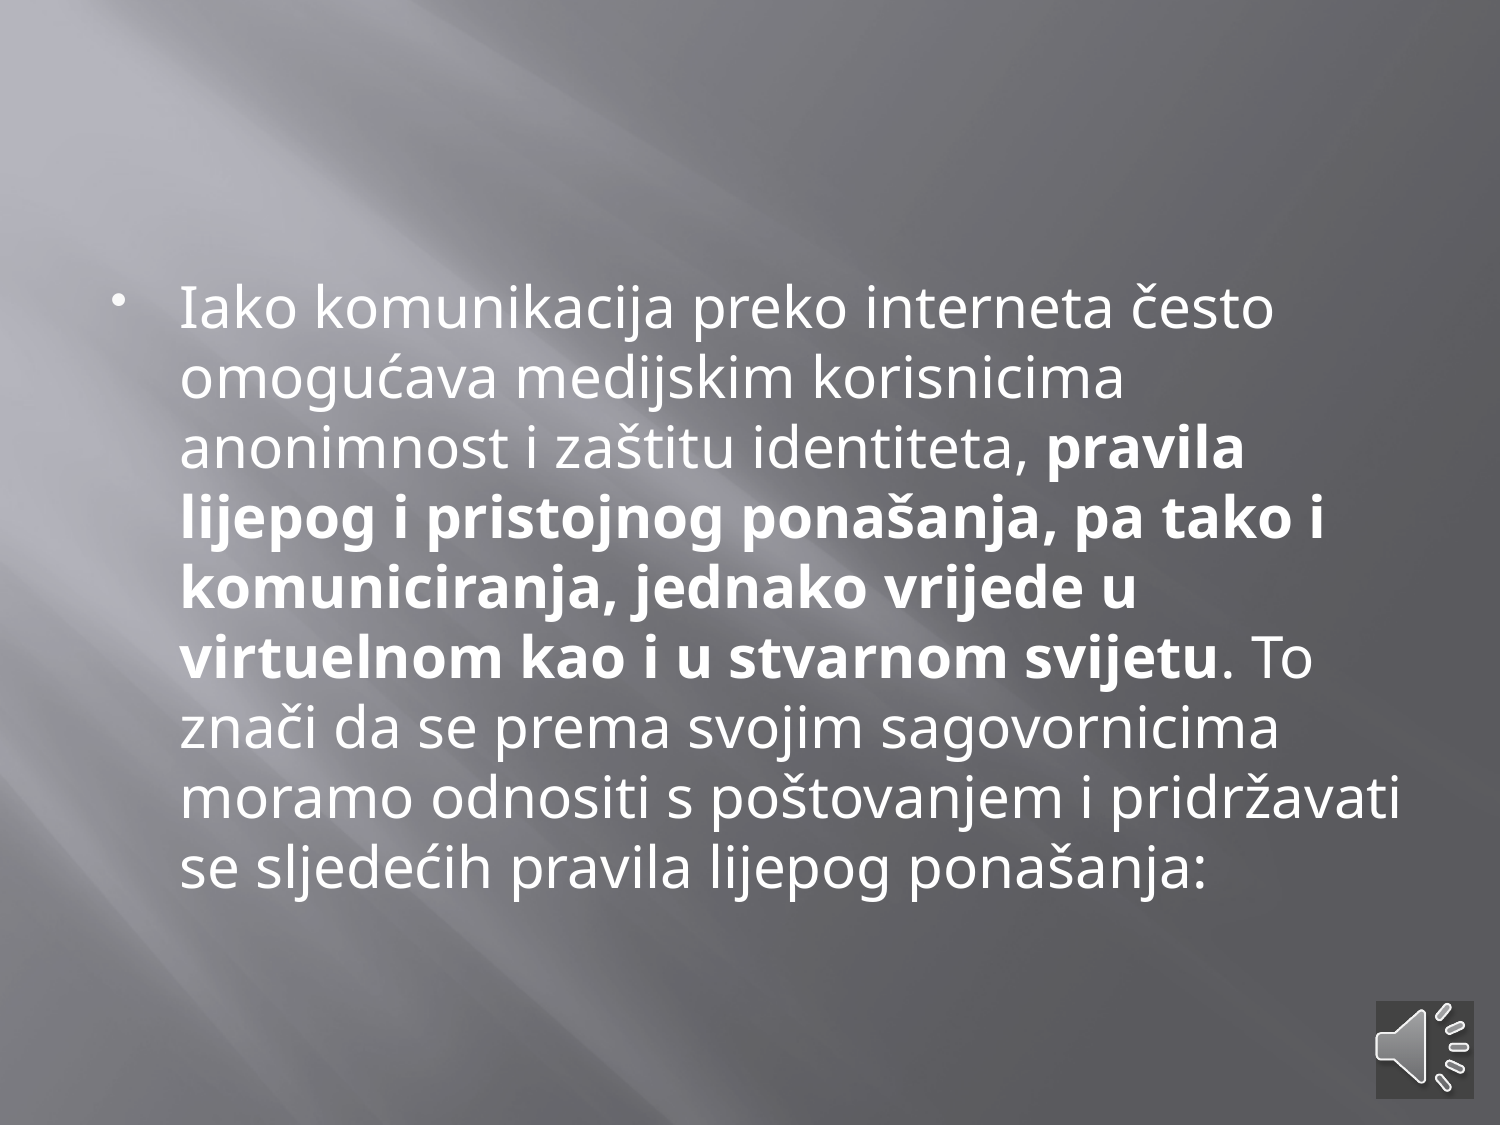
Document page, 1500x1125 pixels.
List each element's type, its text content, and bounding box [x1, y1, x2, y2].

picture [1374, 999, 1476, 1101]
slide_number 3 [1299, 1052, 1384, 1113]
list Iako komunikacija preko interneta često omogućava medijskim korisnicima anonimnost i zaštitu identiteta, pravila lijepog i pristojnog ponašanja, pa tako i komuniciranja, jednako vrijede u virtuelnom kao i u stvarnom svijetu. To znači da se prema svojim sagovornicima moramo odnositi s poštovanjem i pridržavati se sljedećih pravila lijepog ponašanja: [75, 262, 1425, 1035]
